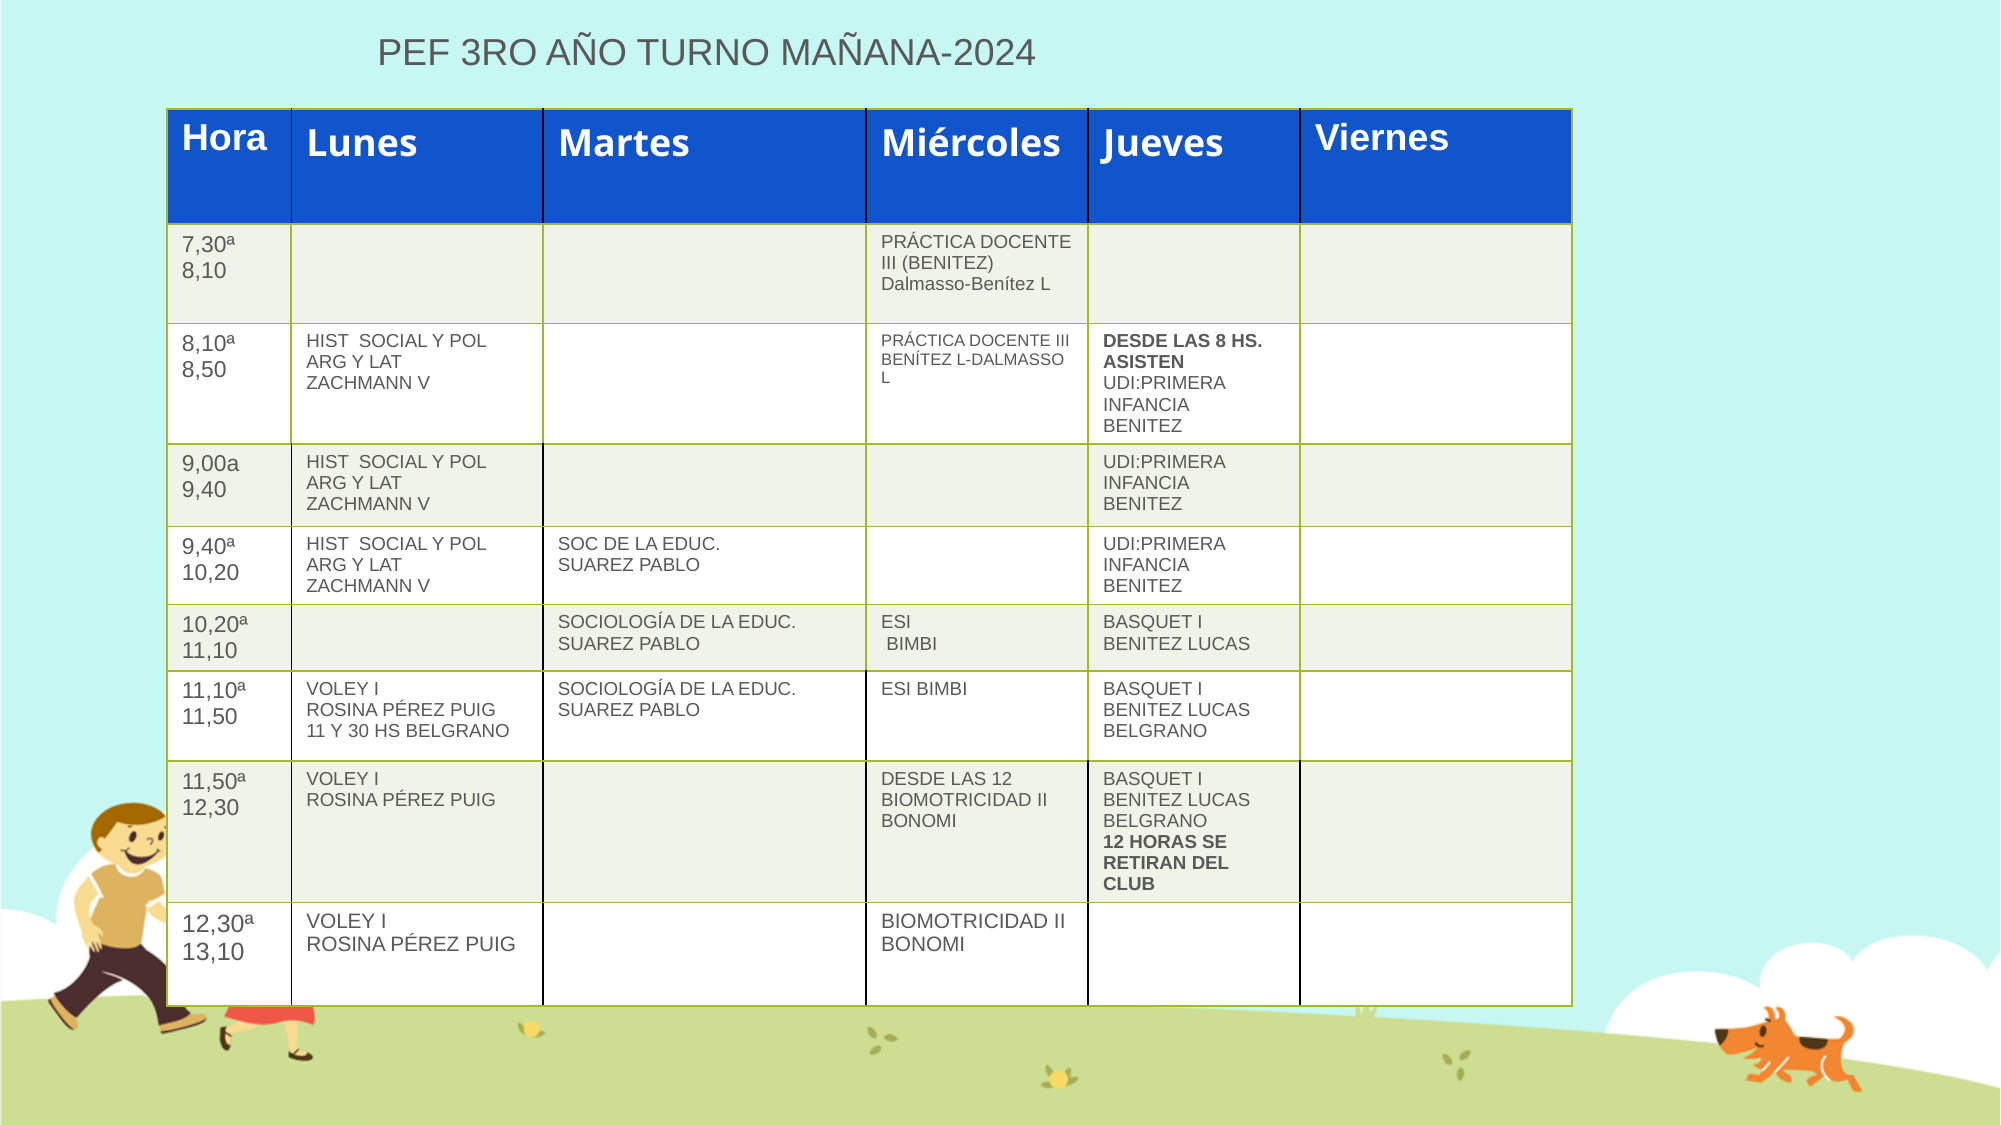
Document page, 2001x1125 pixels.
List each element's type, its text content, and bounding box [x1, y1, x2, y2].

table_cell VOLEY I ROSINA PÉREZ PUIG 11 Y 30 HS BELGRANO [292, 672, 542, 760]
table_cell [867, 527, 1087, 604]
table_cell [544, 762, 865, 902]
table_cell 12,30ª 13,10 [168, 903, 291, 1005]
table_cell PRÁCTICA DOCENTE III (BENITEZ) Dalmasso-Benítez L [867, 225, 1087, 323]
table_cell PRÁCTICA DOCENTE III BENÍTEZ L-DALMASSO L [867, 324, 1087, 443]
table_cell [867, 445, 1087, 526]
table_cell [1089, 225, 1299, 323]
table_cell BASQUET I BENITEZ LUCAS BELGRANO 12 HORAS SE RETIRAN DEL CLUB [1089, 762, 1299, 902]
table_cell [1301, 903, 1571, 1005]
table_cell 9,00a 9,40 [168, 445, 291, 526]
table_cell 9,40ª 10,20 [168, 527, 291, 604]
table_cell [1089, 903, 1299, 1005]
table_cell [544, 903, 865, 1005]
table_header Martes [544, 110, 865, 223]
table_cell 11,10ª 11,50 [168, 672, 291, 760]
table_cell VOLEY I ROSINA PÉREZ PUIG [292, 903, 542, 1005]
table_cell [1301, 762, 1571, 902]
table_header Miércoles [867, 110, 1087, 223]
picture [0, 0, 2001, 1125]
table_cell [544, 324, 865, 443]
table_cell 11,50ª 12,30 [168, 762, 291, 902]
table_cell [1301, 225, 1571, 323]
table_cell 7,30ª 8,10 [168, 225, 290, 323]
table_cell [1301, 324, 1571, 443]
table_cell BASQUET I BENITEZ LUCAS BELGRANO [1089, 672, 1299, 760]
table_cell SOC DE LA EDUC. SUAREZ PABLO [544, 527, 865, 604]
table_cell [1301, 445, 1571, 526]
table_cell [292, 225, 542, 323]
table_header Jueves [1089, 110, 1299, 223]
table_cell SOCIOLOGÍA DE LA EDUC. SUAREZ PABLO [544, 672, 865, 760]
table_cell ESI BIMBI [867, 605, 1087, 670]
table_cell [544, 225, 865, 323]
table_cell HIST SOCIAL Y POL ARG Y LAT ZACHMANN V [292, 324, 542, 443]
table_cell DESDE LAS 12 BIOMOTRICIDAD II BONOMI [867, 762, 1087, 902]
title PEF 3RO AÑO TURNO MAÑANA-2024 [362, 0, 1900, 81]
table_cell HIST SOCIAL Y POL ARG Y LAT ZACHMANN V [292, 527, 542, 604]
table_header Hora [168, 110, 291, 223]
table_cell 10,20ª 11,10 [168, 605, 291, 670]
table_cell ESI BIMBI [867, 672, 1087, 760]
table_header Lunes [292, 110, 542, 223]
table_cell HIST SOCIAL Y POL ARG Y LAT ZACHMANN V [292, 445, 542, 526]
table_cell [1301, 527, 1571, 604]
table_cell [1301, 605, 1571, 670]
table_cell DESDE LAS 8 HS. ASISTEN UDI:PRIMERA INFANCIA BENITEZ [1089, 324, 1299, 443]
table_cell VOLEY I ROSINA PÉREZ PUIG [292, 762, 542, 902]
table_cell [1301, 672, 1571, 760]
table_header Viernes [1301, 110, 1571, 223]
table_cell UDI:PRIMERA INFANCIA BENITEZ [1089, 527, 1299, 604]
table_cell [544, 445, 865, 526]
table_cell BIOMOTRICIDAD II BONOMI [867, 903, 1087, 1005]
table_cell SOCIOLOGÍA DE LA EDUC. SUAREZ PABLO [544, 605, 865, 670]
table_cell [292, 605, 542, 670]
table_cell BASQUET I BENITEZ LUCAS [1089, 605, 1299, 670]
table_cell 8,10ª 8,50 [168, 324, 290, 443]
table_cell UDI:PRIMERA INFANCIA BENITEZ [1089, 445, 1299, 526]
